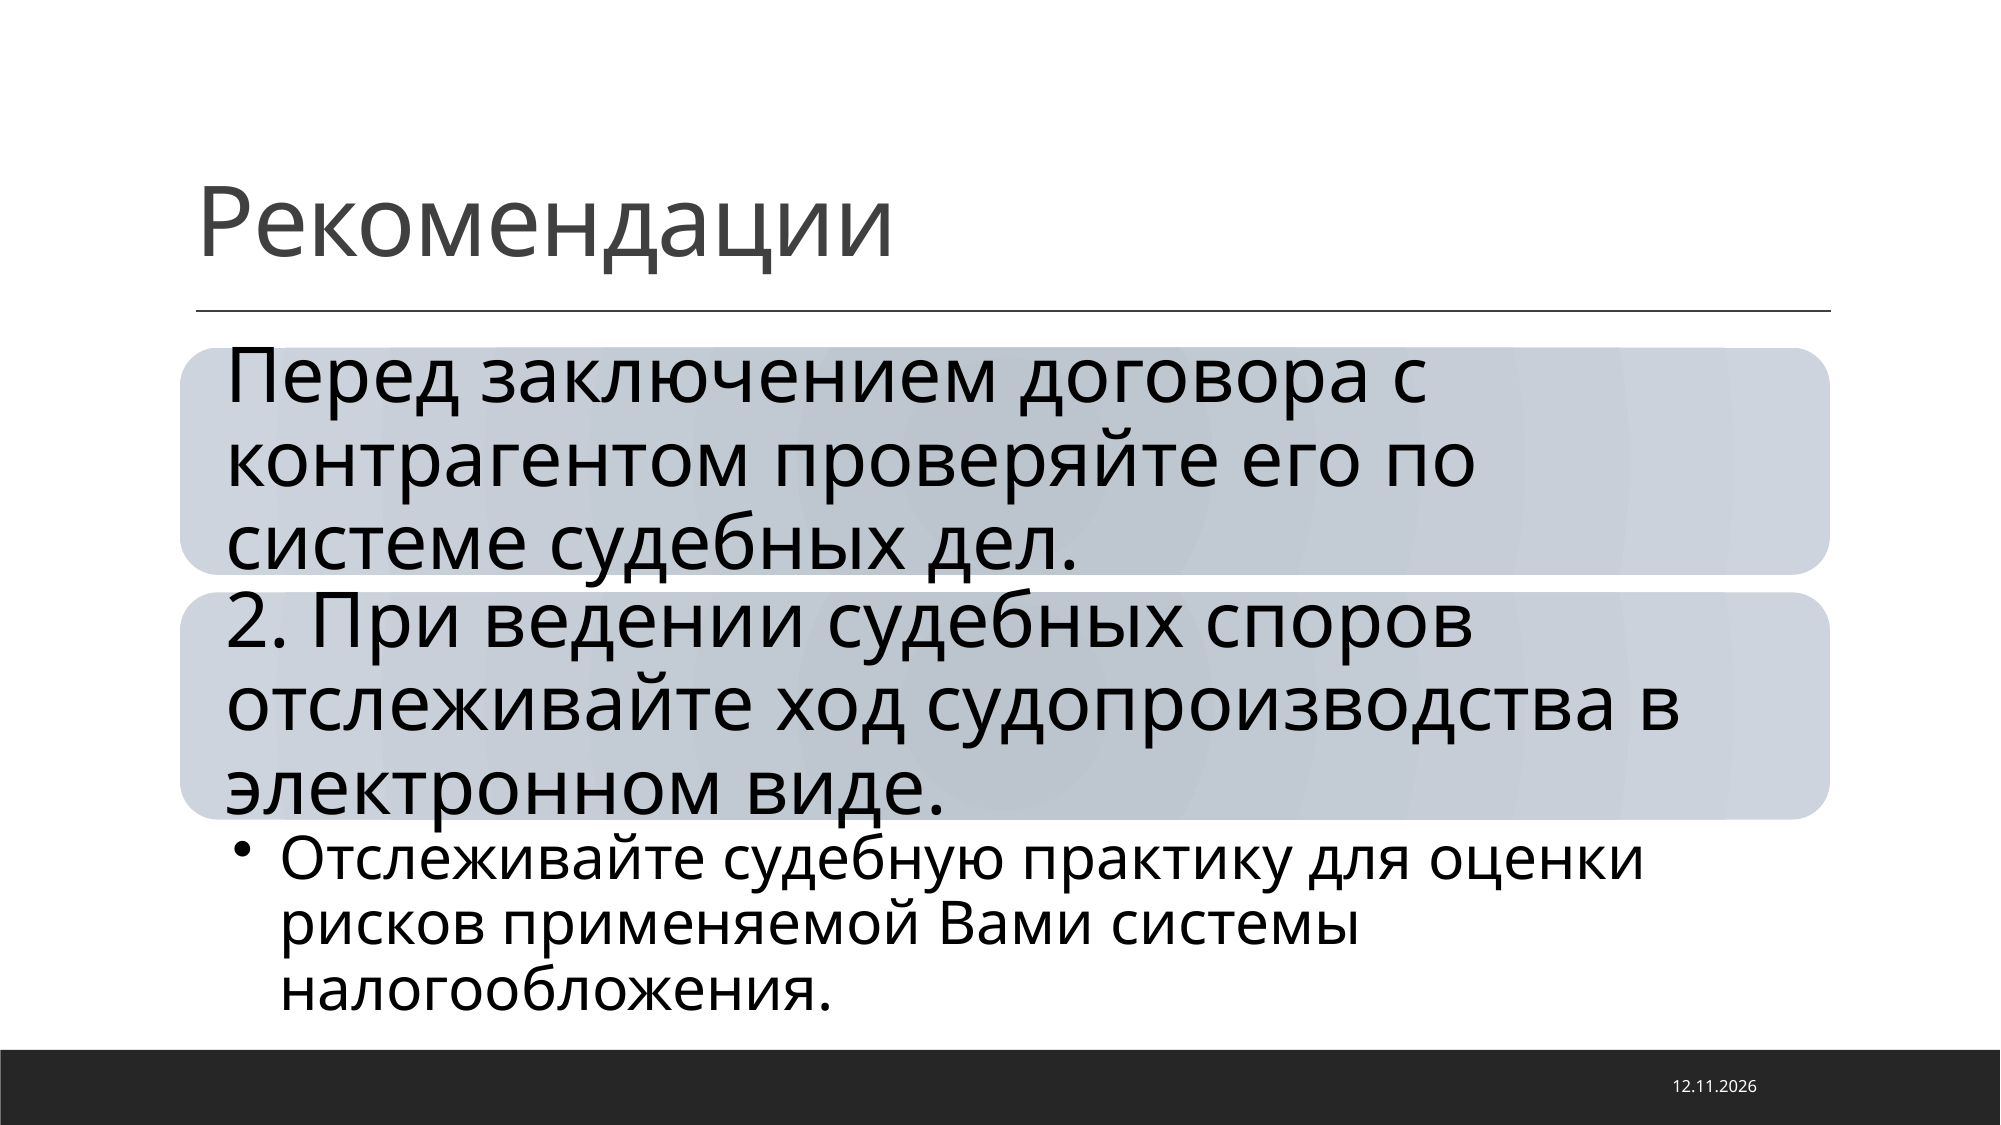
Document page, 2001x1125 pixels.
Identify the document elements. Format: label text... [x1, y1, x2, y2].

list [179, 345, 1831, 964]
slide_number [1348, 1057, 1773, 1118]
title Рекомендации [180, 47, 1830, 285]
